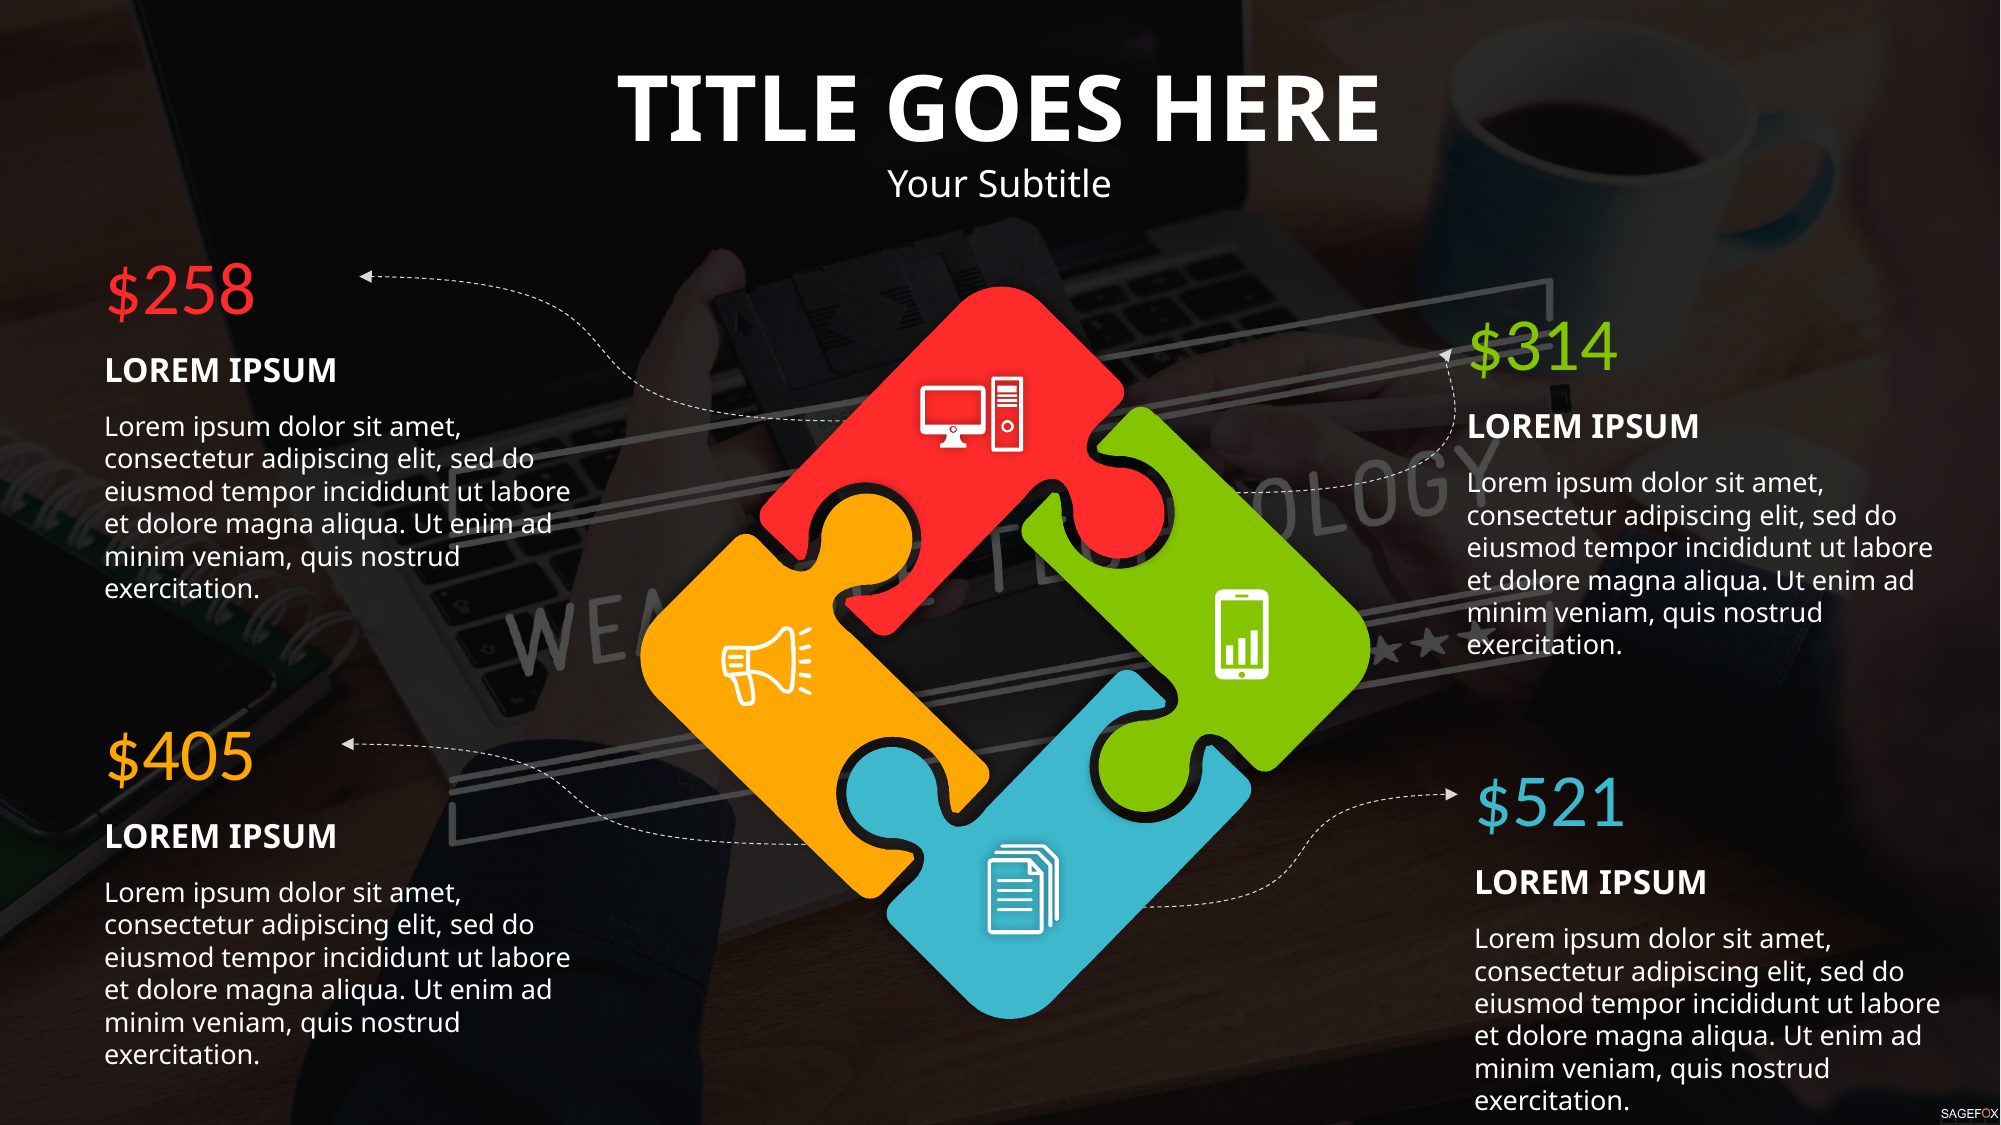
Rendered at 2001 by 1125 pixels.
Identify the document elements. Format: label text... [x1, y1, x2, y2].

text_box $521 LOREM IPSUM Lorem ipsum dolor sit amet, consectetur adipiscing elit, sed do eiusmod tempor incididunt ut labore et dolore magna aliqua. Ut enim ad minim veniam, quis nostrud exercitation. [1459, 744, 1972, 1124]
text_box TITLE GOES HERE Your Subtitle [548, 42, 1452, 212]
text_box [1215, 589, 1269, 680]
text_box [848, 668, 1165, 1020]
text_box [1020, 405, 1372, 813]
text_box [991, 376, 1024, 452]
picture [0, 0, 2001, 1125]
text_box [639, 492, 991, 900]
text_box $314 LOREM IPSUM Lorem ipsum dolor sit amet, consectetur adipiscing elit, sed do eiusmod tempor incididunt ut labore et dolore magna aliqua. Ut enim ad minim veniam, quis nostrud exercitation. [1451, 288, 1964, 668]
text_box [341, 744, 806, 845]
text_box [721, 625, 812, 707]
text_box [987, 858, 1044, 935]
text_box [1194, 749, 1253, 794]
text_box [1000, 844, 1059, 921]
text_box [758, 285, 1166, 637]
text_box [1272, 312, 1417, 529]
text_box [359, 276, 847, 421]
text_box $405 LOREM IPSUM Lorem ipsum dolor sit amet, consectetur adipiscing elit, sed do eiusmod tempor incididunt ut labore et dolore magna aliqua. Ut enim ad minim veniam, quis nostrud exercitation. [89, 697, 602, 1078]
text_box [1142, 794, 1458, 908]
text_box $258 LOREM IPSUM Lorem ipsum dolor sit amet, consectetur adipiscing elit, sed do eiusmod tempor incididunt ut labore et dolore magna aliqua. Ut enim ad minim veniam, quis nostrud exercitation. [89, 231, 602, 612]
text_box [920, 385, 986, 448]
text_box [993, 850, 1053, 928]
